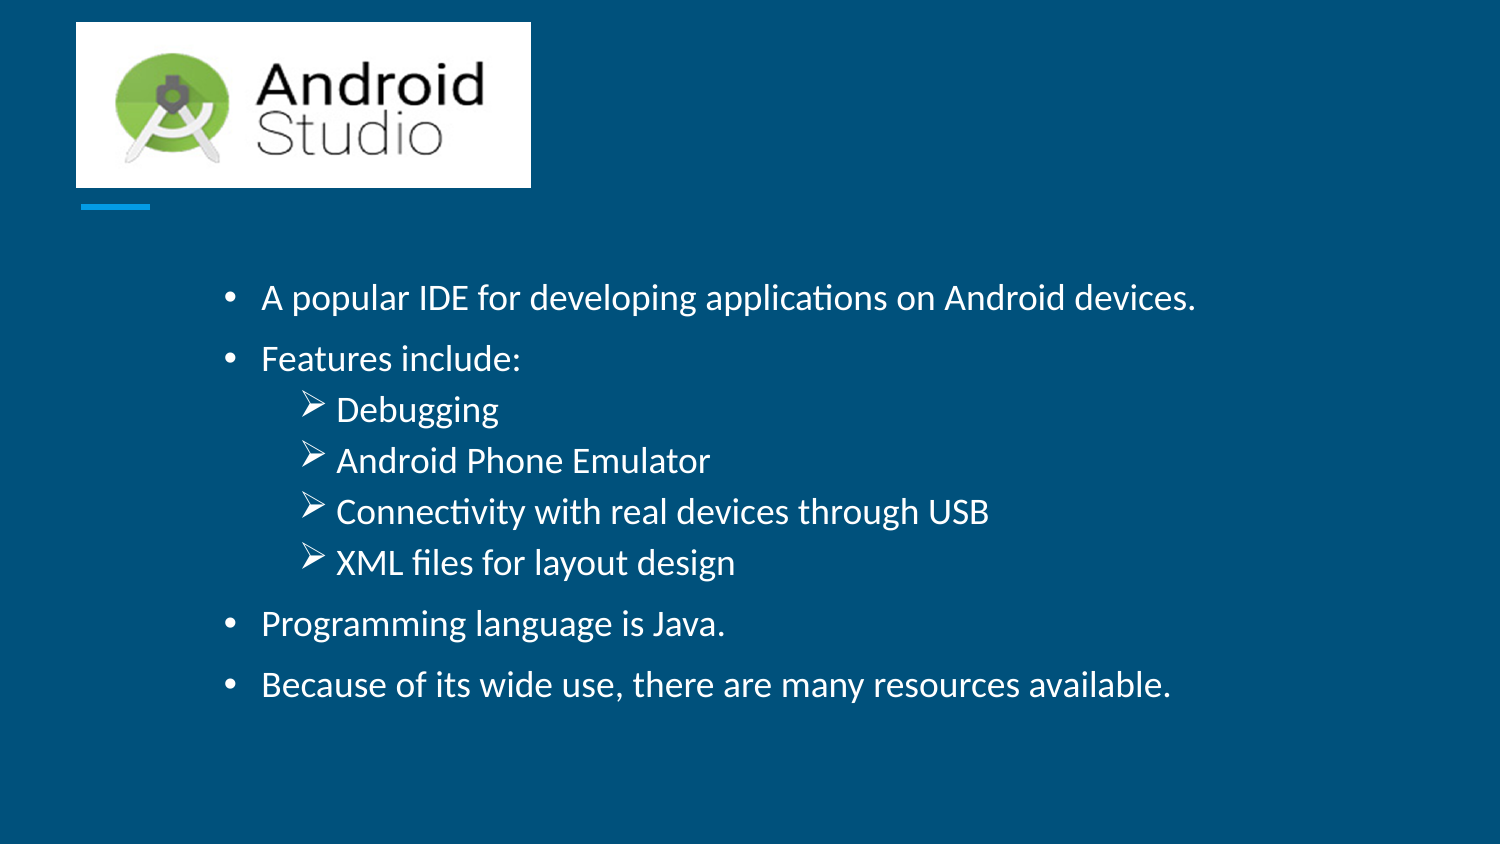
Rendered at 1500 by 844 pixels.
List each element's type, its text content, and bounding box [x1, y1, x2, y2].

text_box A popular IDE for developing applications on Android devices. Features include: Debugging Android Phone Emulator Connectivity with real devices through USB XML files for layout design Programming language is Java. Because of its wide use, there are many resources available. [208, 270, 1279, 764]
picture [77, 23, 530, 187]
